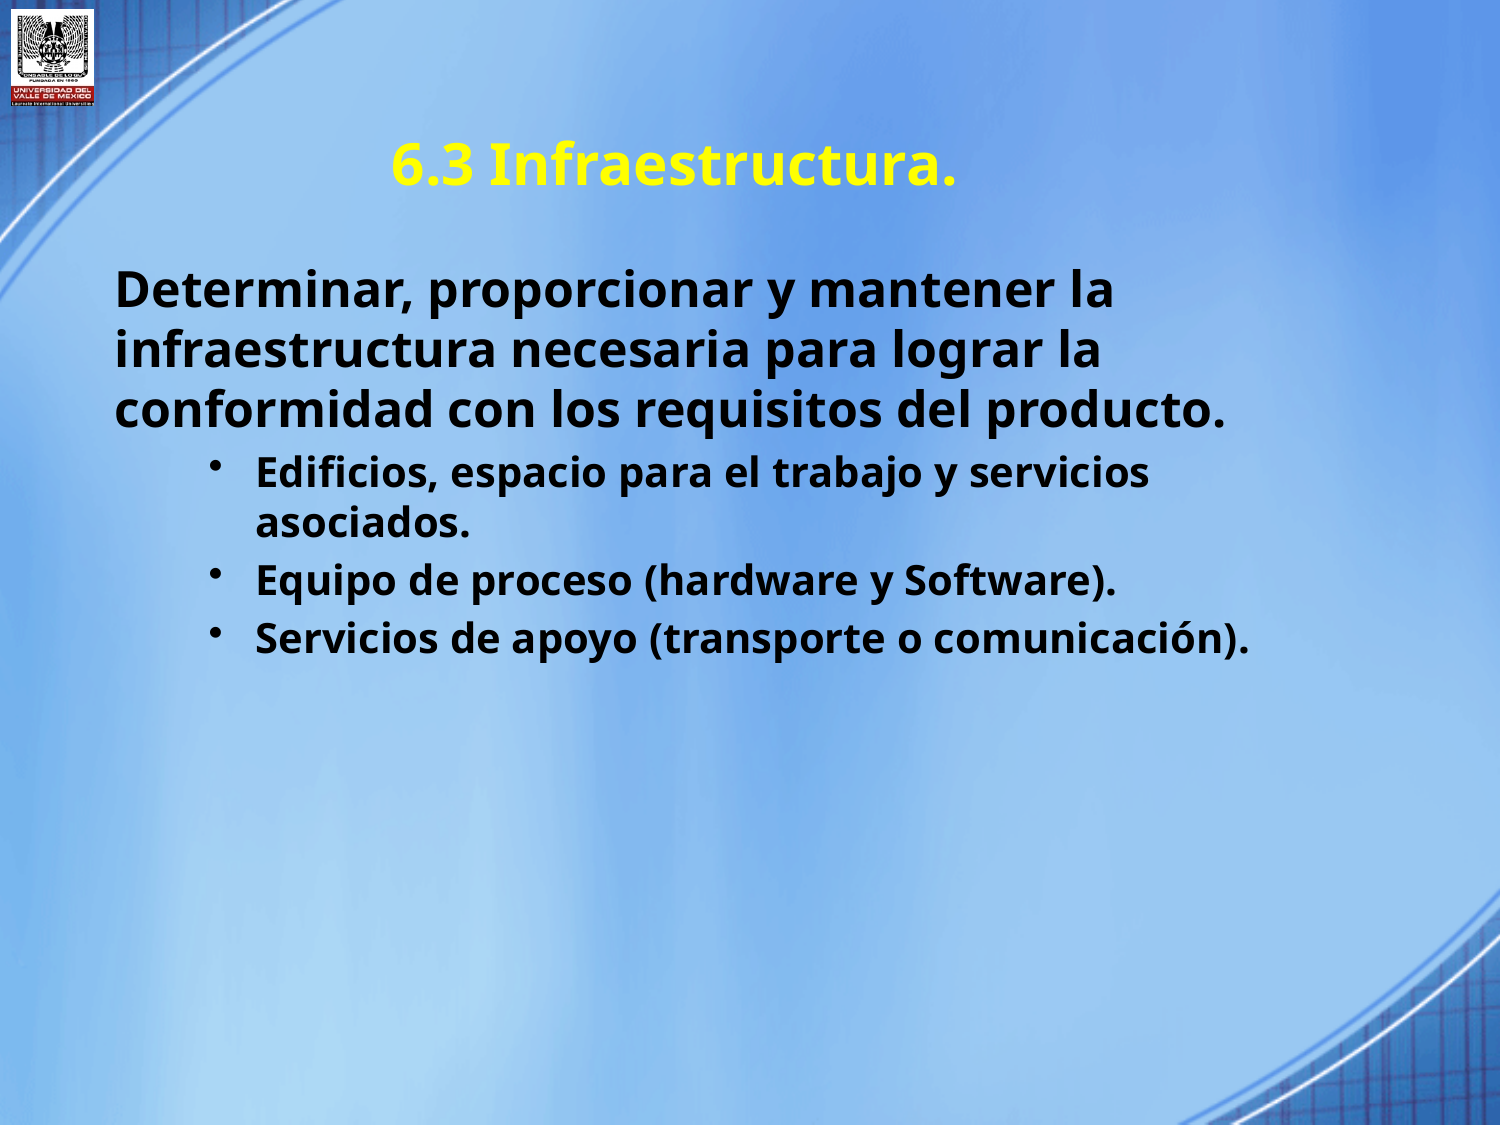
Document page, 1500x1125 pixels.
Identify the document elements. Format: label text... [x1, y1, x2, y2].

picture [0, 0, 1500, 1125]
text_box 6.3 Infraestructura. [112, 124, 1238, 200]
text_box Determinar, proporcionar y mantener la infraestructura necesaria para lograr la conformidad con los requisitos del producto. Edificios, espacio para el trabajo y servicios asociados. Equipo de proceso (hardware y Software). Servicios de apoyo (transporte o comunicación). [99, 249, 1338, 863]
